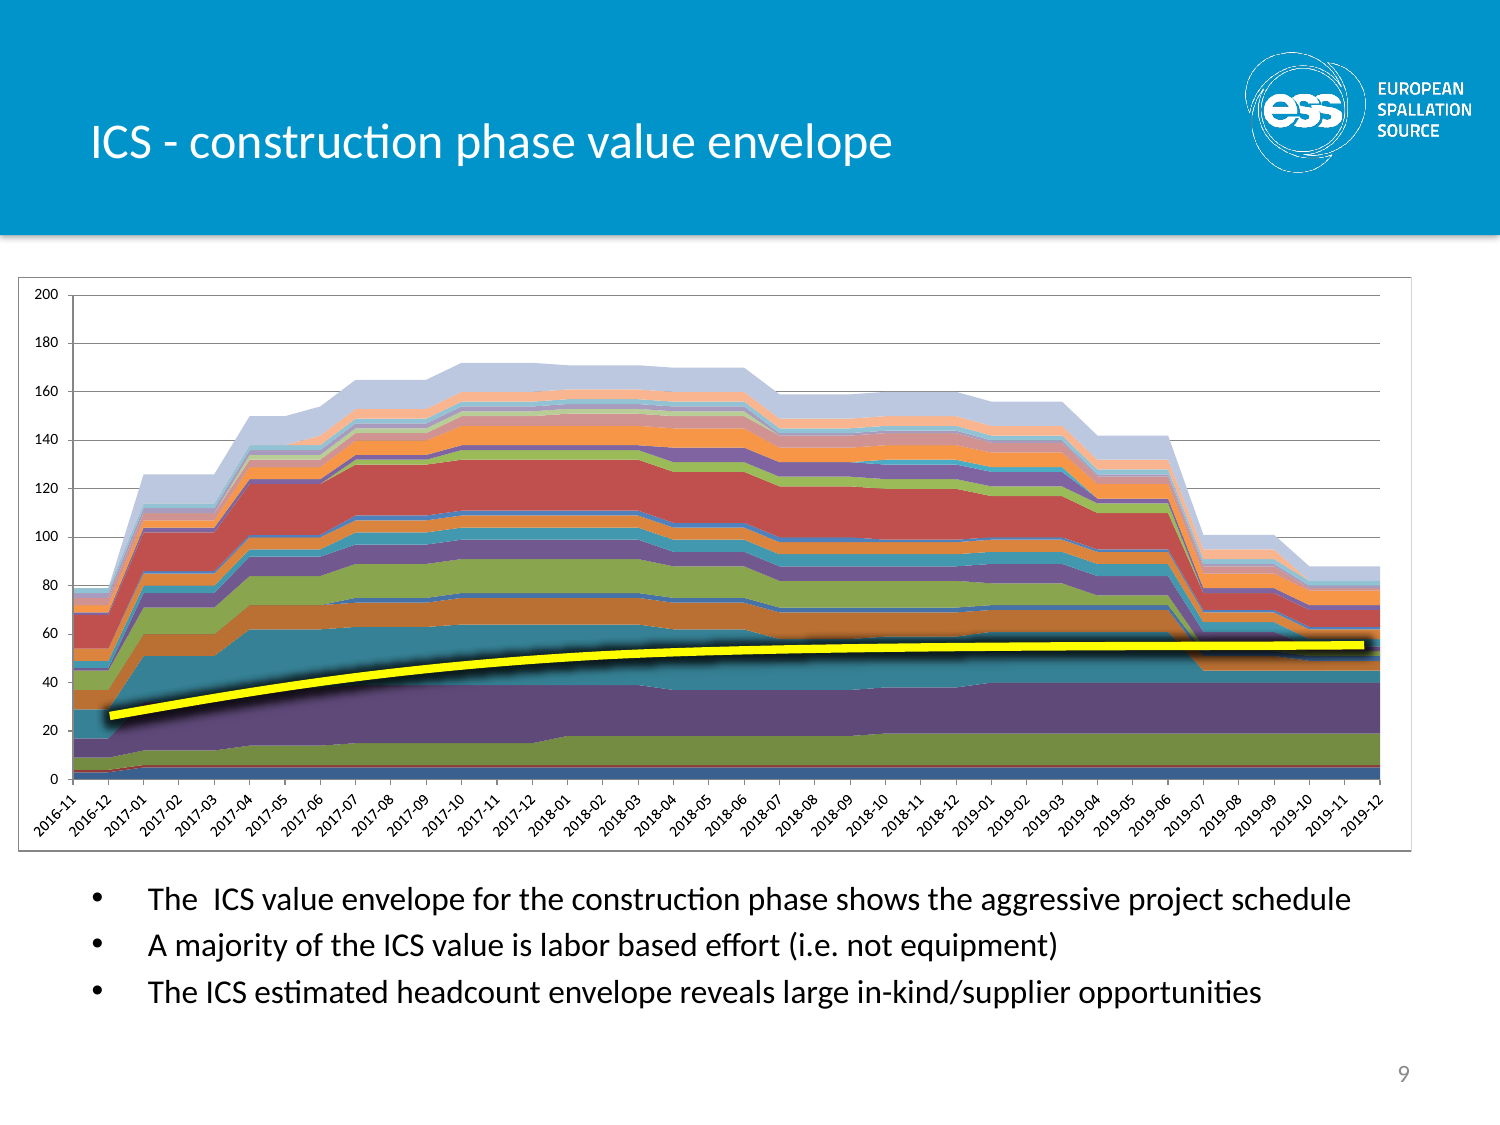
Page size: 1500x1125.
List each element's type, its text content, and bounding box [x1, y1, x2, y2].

list The ICS value envelope for the construction phase shows the aggressive project schedule A majority of the ICS value is labor based effort (i.e. not equipment) The ICS estimated headcount envelope reveals large in-kind/supplier opportunities [76, 869, 1424, 1040]
picture [1389, 104, 1393, 115]
picture [1379, 83, 1385, 94]
picture [1436, 104, 1444, 115]
title ICS - construction phase value envelope [75, 45, 1247, 233]
picture [1432, 125, 1438, 136]
picture [1418, 104, 1423, 115]
picture [1422, 125, 1428, 134]
picture [1454, 83, 1458, 94]
picture [17, 276, 1412, 852]
picture [1264, 94, 1342, 127]
slide_number 9 [1074, 1042, 1425, 1103]
picture [1443, 86, 1450, 93]
picture [1409, 104, 1415, 115]
picture [1423, 83, 1430, 94]
picture [1398, 109, 1406, 115]
picture [1400, 83, 1407, 94]
